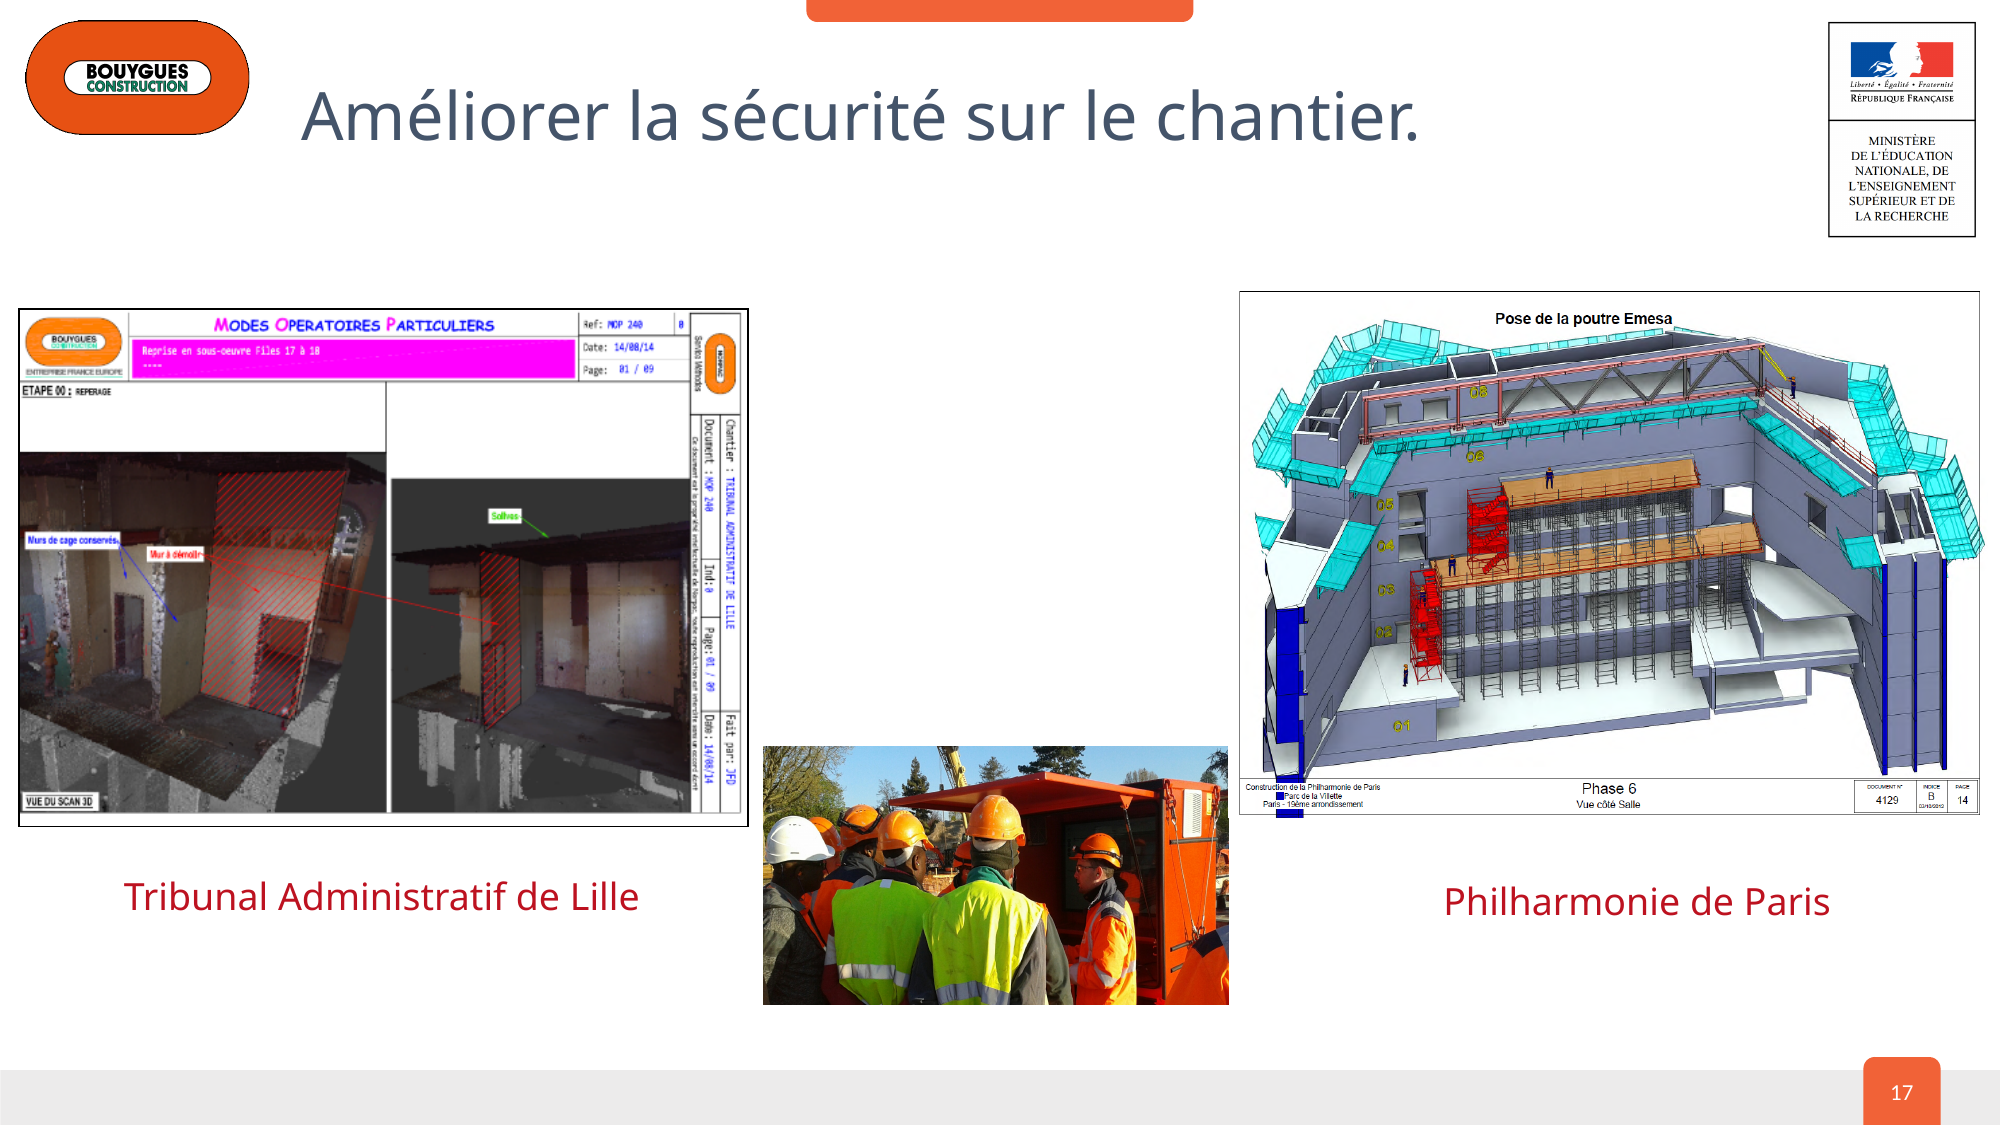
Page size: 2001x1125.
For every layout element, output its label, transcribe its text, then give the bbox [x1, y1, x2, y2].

text_box Philharmonie de Paris [1428, 870, 1846, 931]
text_box Tribunal Administratif de Lille [109, 865, 656, 926]
slide_number 17 [1865, 1061, 1939, 1121]
picture [19, 309, 748, 826]
picture [763, 284, 1988, 1005]
picture [1826, 20, 1978, 239]
text_box Améliorer la sécurité sur le chantier. [286, 66, 1745, 200]
picture [25, 20, 250, 135]
